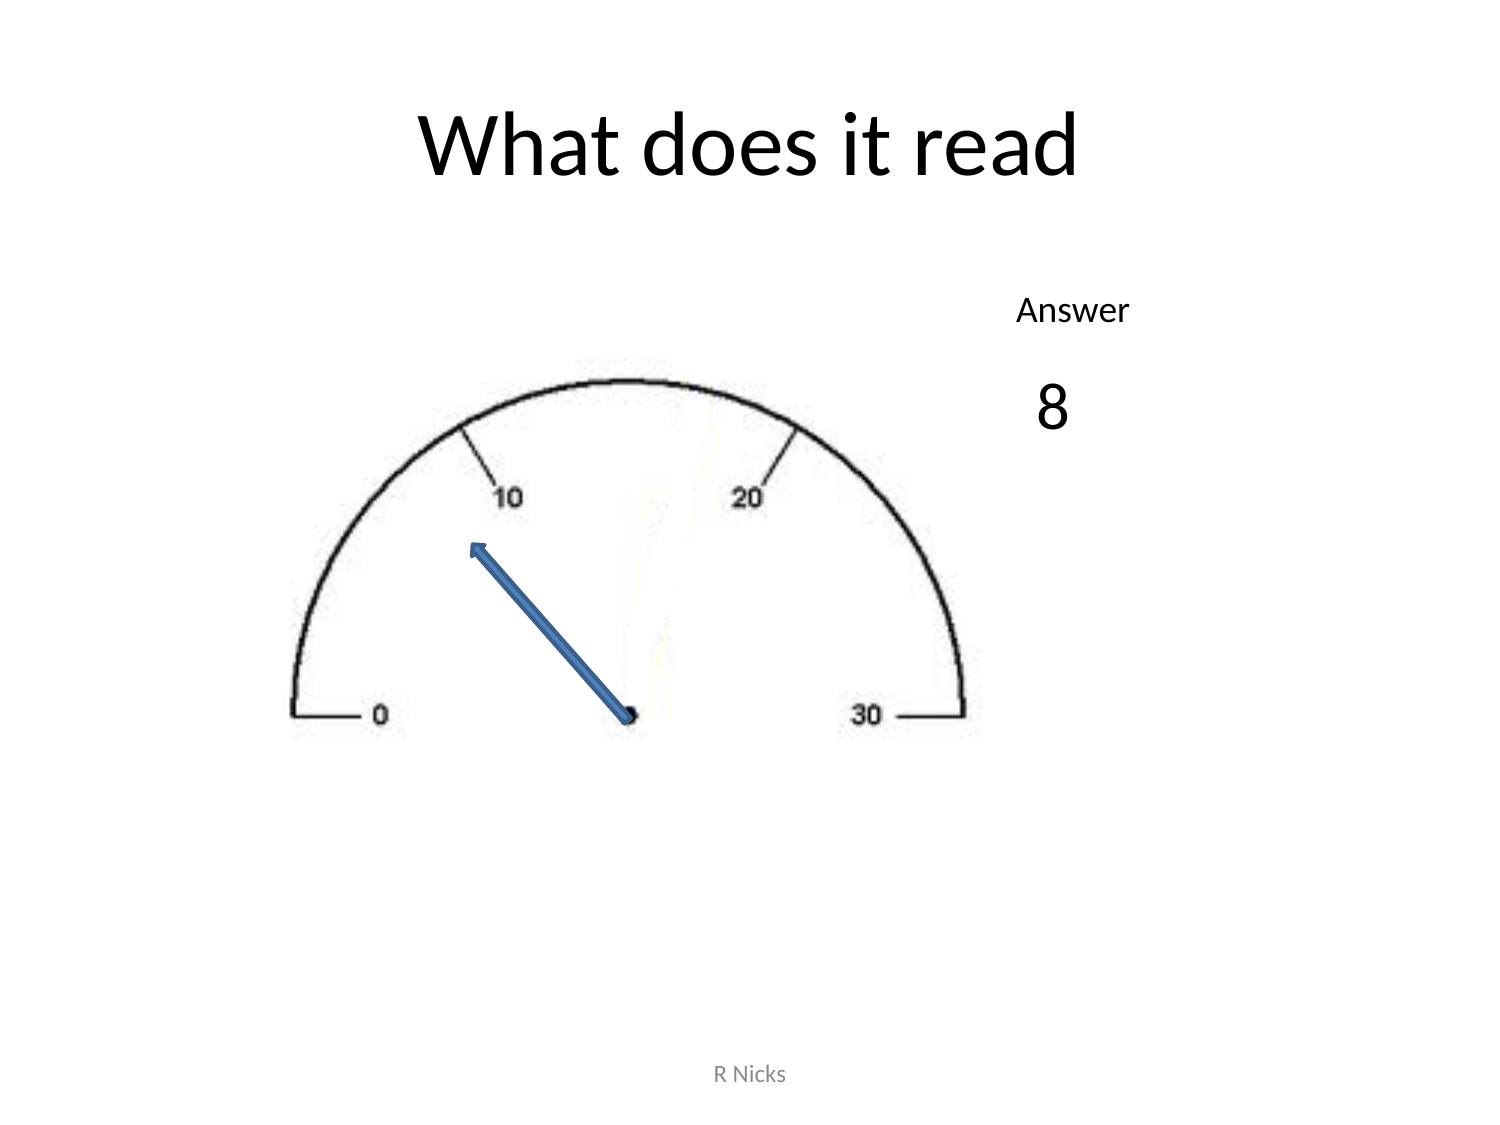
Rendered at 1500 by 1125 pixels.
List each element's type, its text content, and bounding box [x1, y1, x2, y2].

footer R Nicks [512, 1042, 988, 1103]
text_box 8 [1021, 355, 1329, 451]
title What does it read [75, 45, 1425, 233]
picture [281, 337, 1003, 771]
text_box Answer [1001, 277, 1146, 338]
